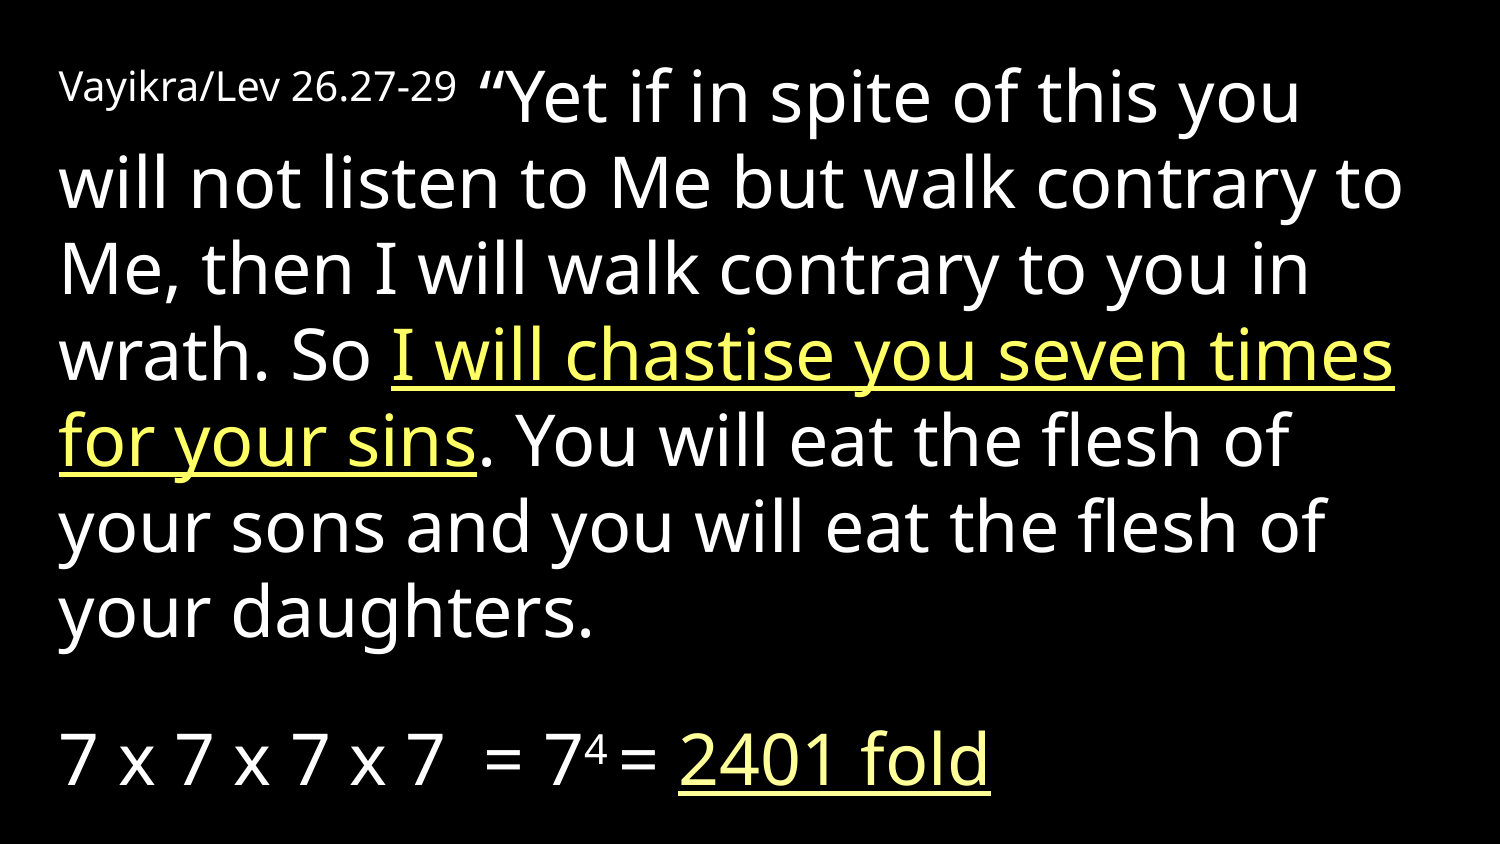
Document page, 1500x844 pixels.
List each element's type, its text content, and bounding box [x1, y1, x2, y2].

list Vayikra/Lev 26.27-29 “Yet if in spite of this you will not listen to Me but walk contrary to Me, then I will walk contrary to you in wrath. So I will chastise you seven times for your sins. You will eat the flesh of your sons and you will eat the flesh of your daughters. 7 x 7 x 7 x 7 = 74 = 2401 fold [50, 46, 1425, 810]
